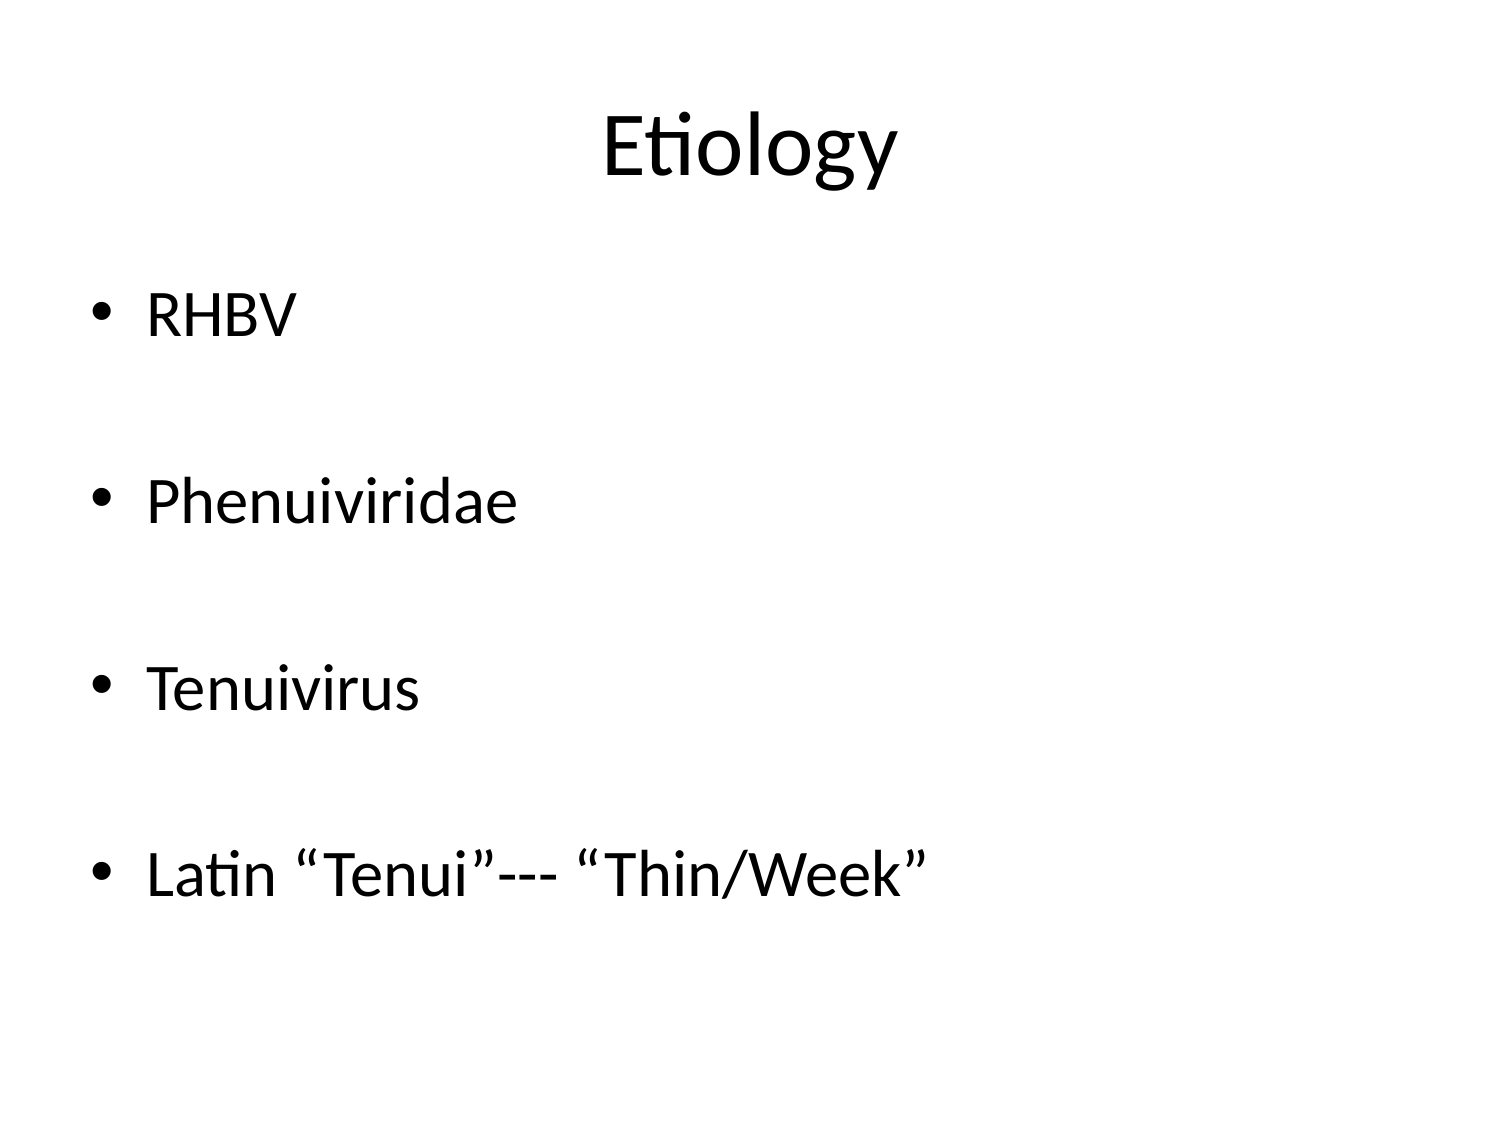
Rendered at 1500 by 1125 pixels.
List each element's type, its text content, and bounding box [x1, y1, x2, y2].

title Etiology [75, 45, 1425, 233]
list RHBV Phenuiviridae Tenuivirus Latin “Tenui”--- “Thin/Week” [75, 262, 1425, 1005]
